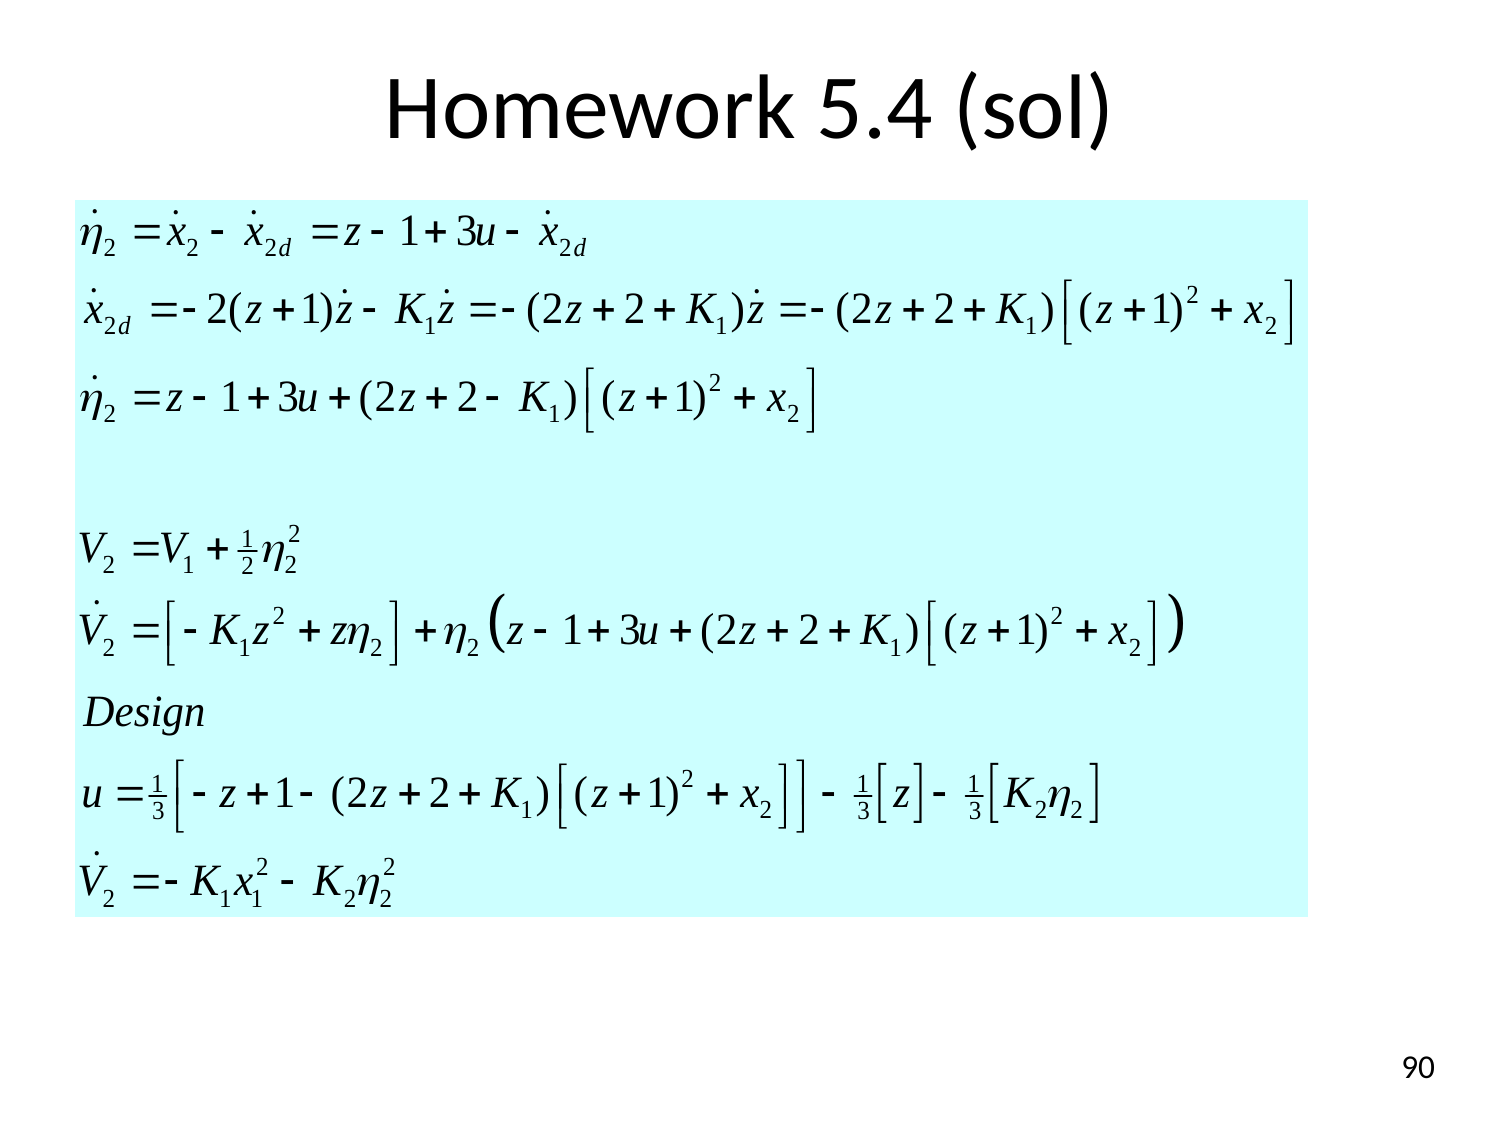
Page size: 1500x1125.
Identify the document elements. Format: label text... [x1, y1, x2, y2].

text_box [74, 199, 1308, 917]
text_box Homework 5.4 (sol) [74, 39, 1425, 228]
